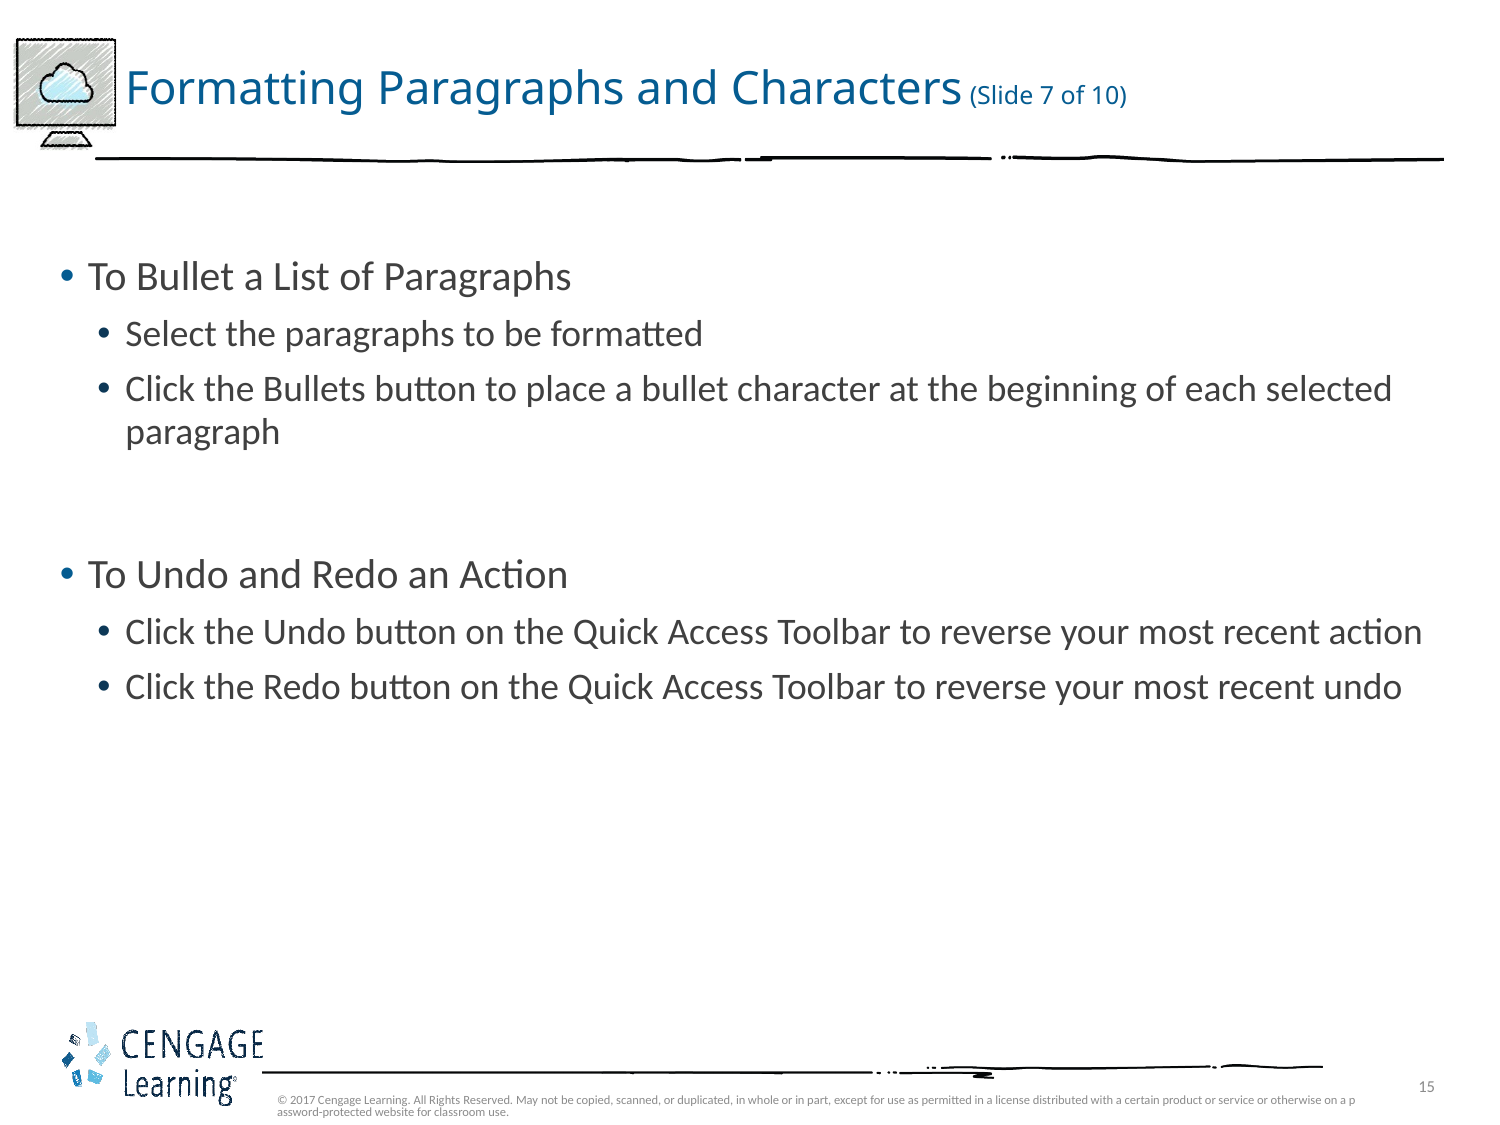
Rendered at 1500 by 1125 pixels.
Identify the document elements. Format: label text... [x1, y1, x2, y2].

picture [95, 155, 1444, 163]
picture [13, 36, 117, 151]
title Formatting Paragraphs and Characters (Slide 7 of 10) [125, 67, 1442, 115]
footer © 2017 Cengage Learning. All Rights Reserved. May not be copied, scanned, or duplicated, in whole or in part, except for use as permitted in a license distributed with a certain product or service or otherwise on a password-protected website for classroom use. [262, 1079, 1375, 1120]
picture [62, 1022, 1323, 1106]
list To Bullet a List of Paragraphs Select the paragraphs to be formatted Click the Bullets button to place a bullet character at the beginning of each selected paragraph To Undo and Redo an Action Click the Undo button on the Quick Access Toolbar to reverse your most recent action Click the Redo button on the Quick Access Toolbar to reverse your most recent undo [59, 252, 1441, 696]
